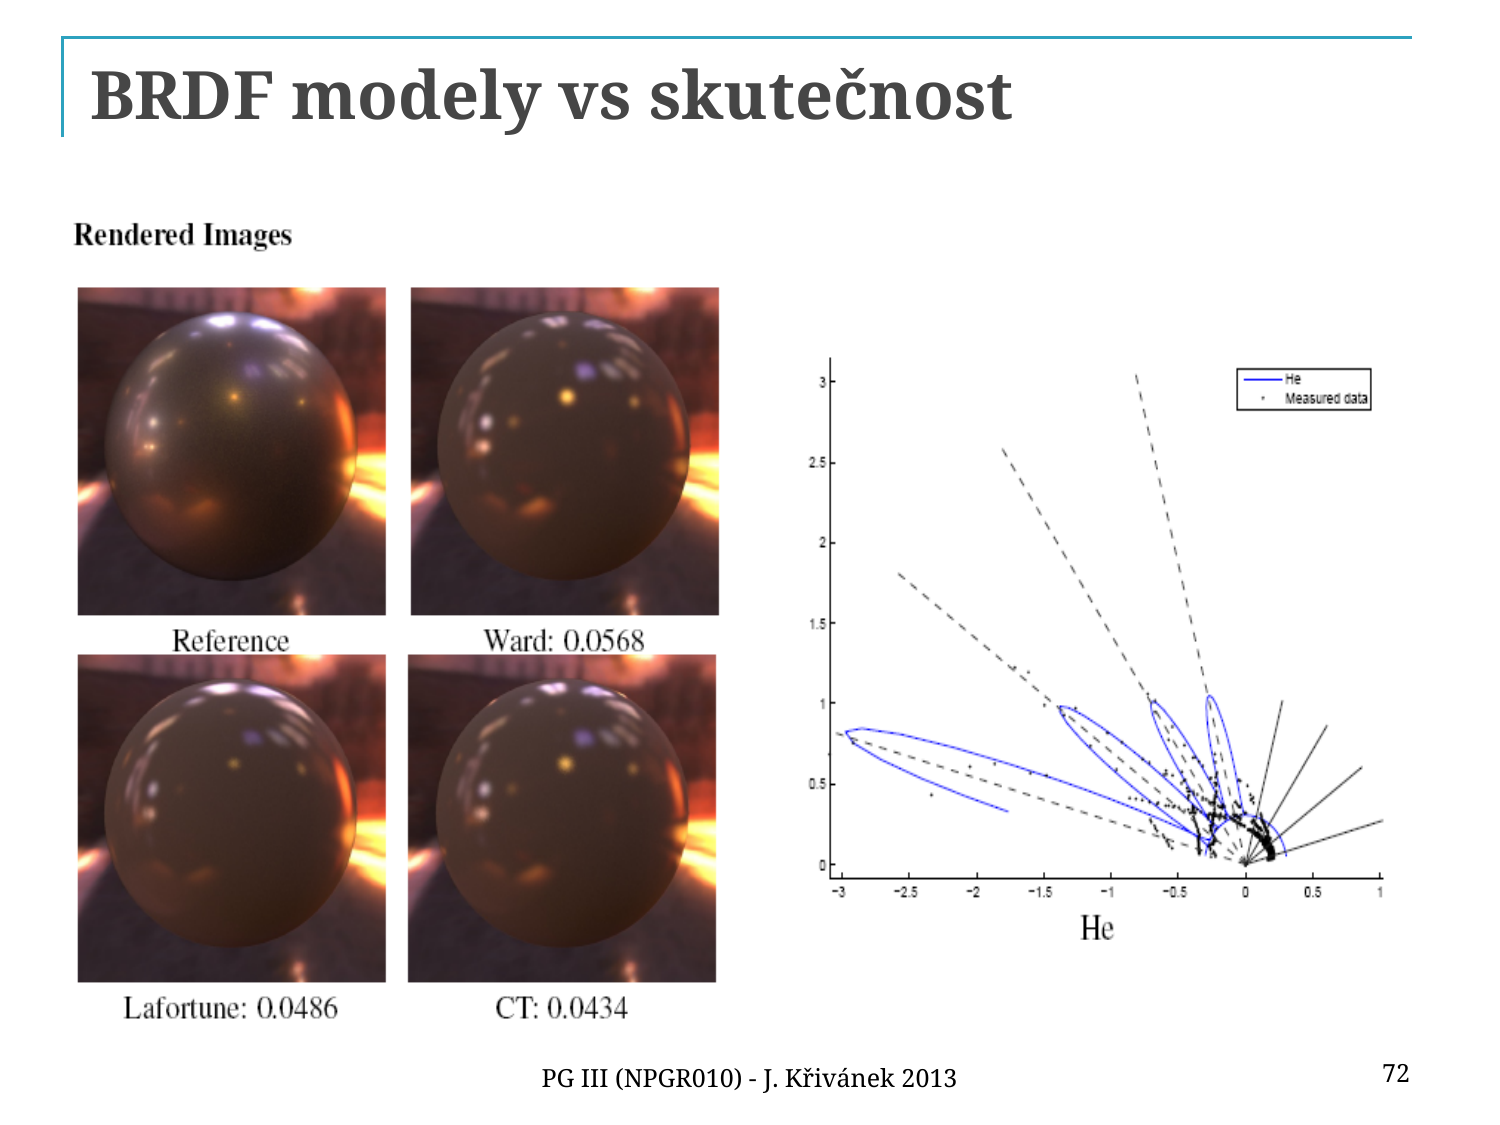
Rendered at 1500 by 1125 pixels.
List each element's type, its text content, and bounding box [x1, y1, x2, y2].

footer PG III (NPGR010) - J. Křivánek 2013 [512, 1024, 988, 1101]
picture [796, 349, 1405, 941]
title BRDF modely vs skutečnost [74, 45, 1426, 233]
picture [52, 213, 731, 1048]
slide_number 72 [1074, 1023, 1426, 1100]
